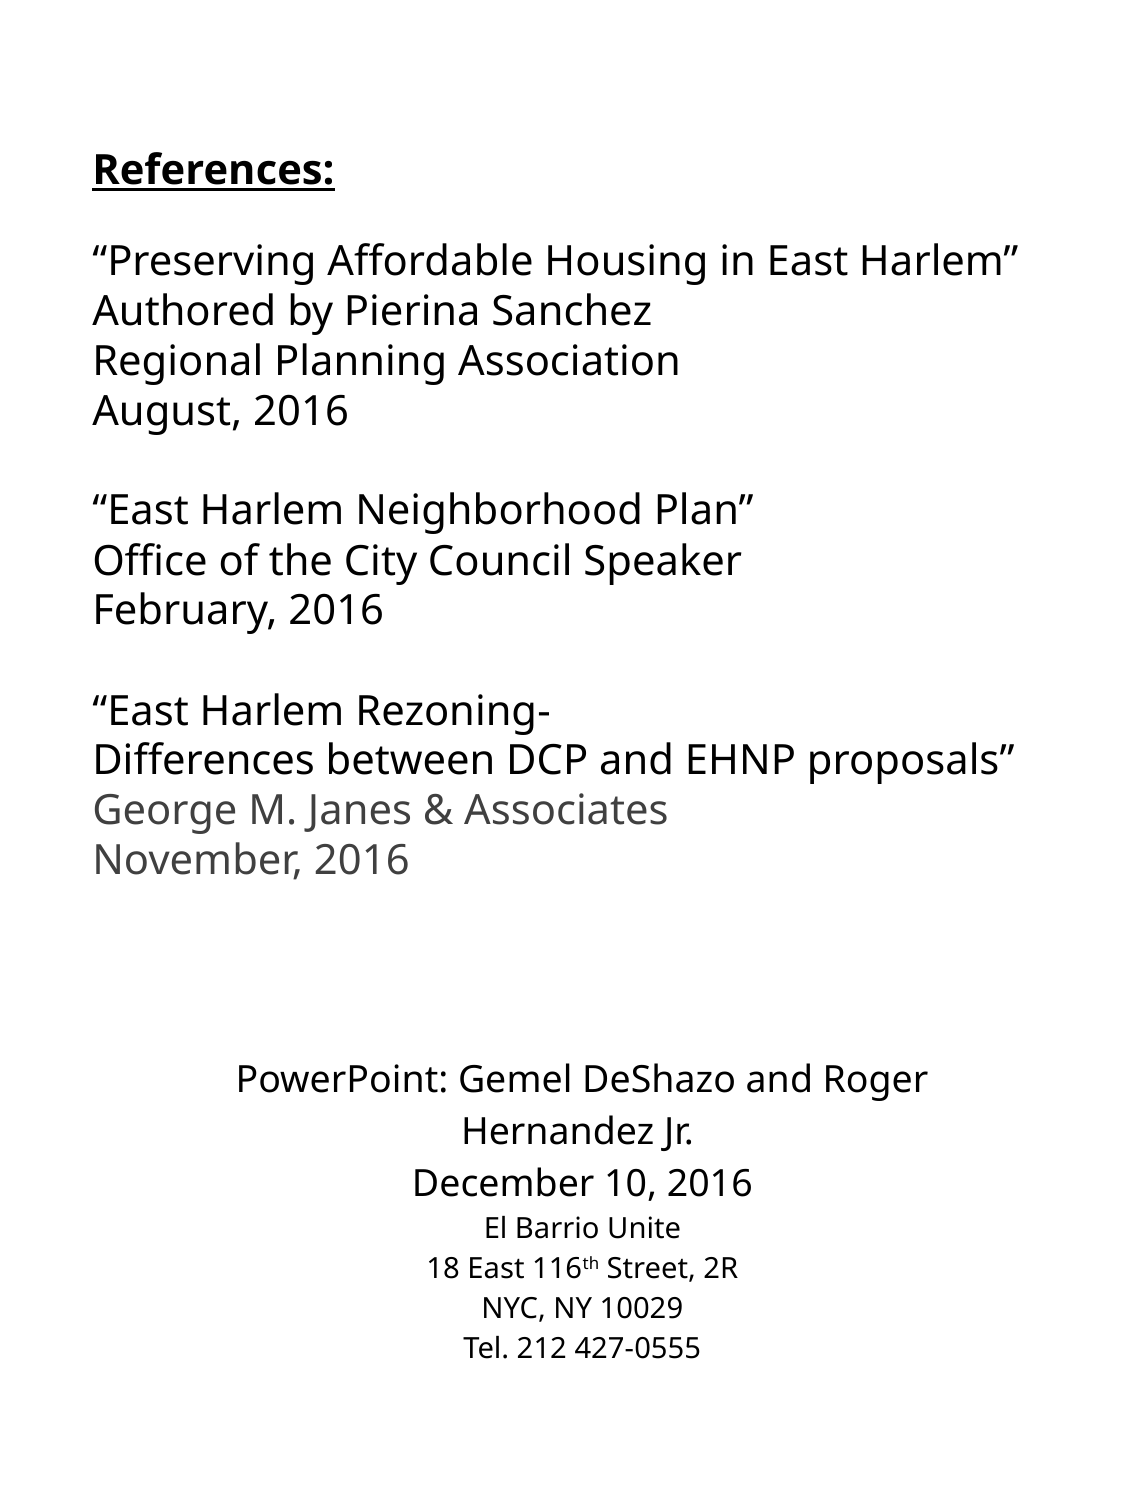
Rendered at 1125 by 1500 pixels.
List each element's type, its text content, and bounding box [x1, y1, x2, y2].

title References: “Preserving Affordable Housing in East Harlem” Authored by Pierina Sanchez Regional Planning Association August, 2016 “East Harlem Neighborhood Plan” Office of the City Council Speaker February, 2016 “East Harlem Rezoning- Differences between DCP and EHNP proposals” George M. Janes & Associates November, 2016 [77, 79, 1088, 986]
text_box PowerPoint: Gemel DeShazo and Roger Hernandez Jr. December 10, 2016 El Barrio Unite 18 East 116th Street, 2R NYC, NY 10029 Tel. 212 427-0555 [141, 1041, 1024, 1418]
